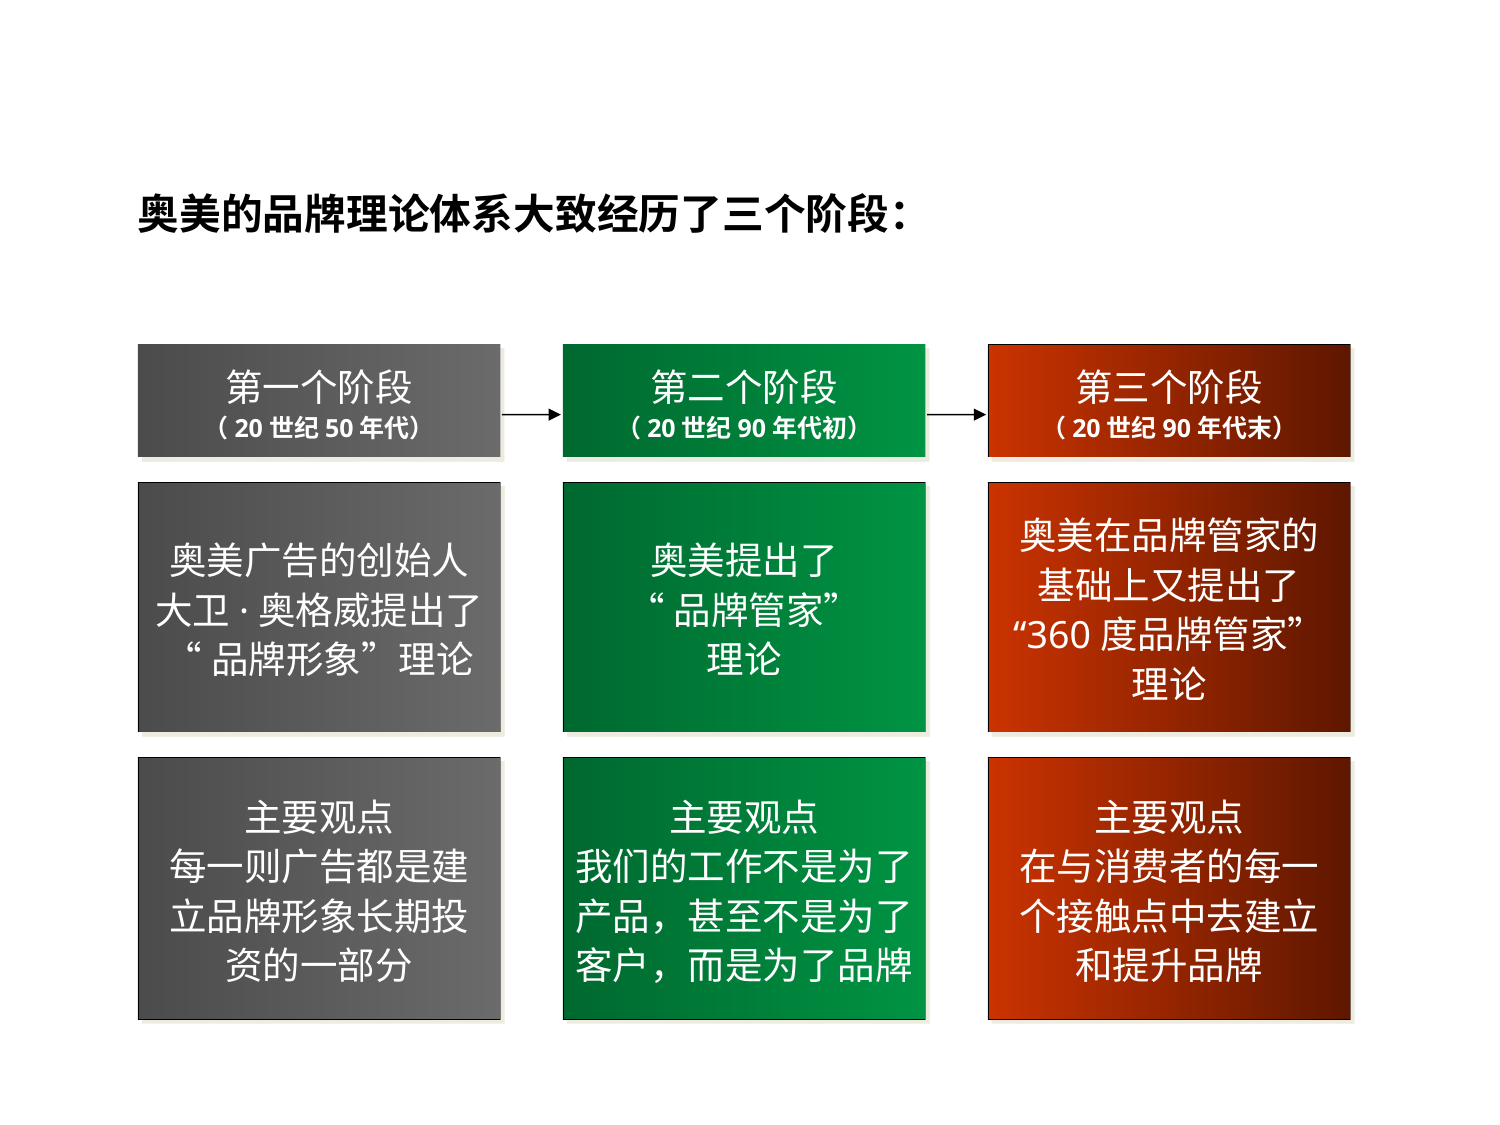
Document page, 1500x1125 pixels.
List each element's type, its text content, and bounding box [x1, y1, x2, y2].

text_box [562, 733, 926, 1020]
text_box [137, 461, 501, 732]
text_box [926, 344, 1351, 458]
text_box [562, 461, 926, 732]
text_box 第一个阶段 （20世纪50年代） [137, 344, 499, 457]
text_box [987, 461, 1351, 732]
text_box 奥美的品牌理论体系大致经历了三个阶段： [122, 180, 946, 246]
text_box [501, 344, 924, 458]
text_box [137, 733, 501, 1020]
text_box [987, 733, 1351, 1020]
